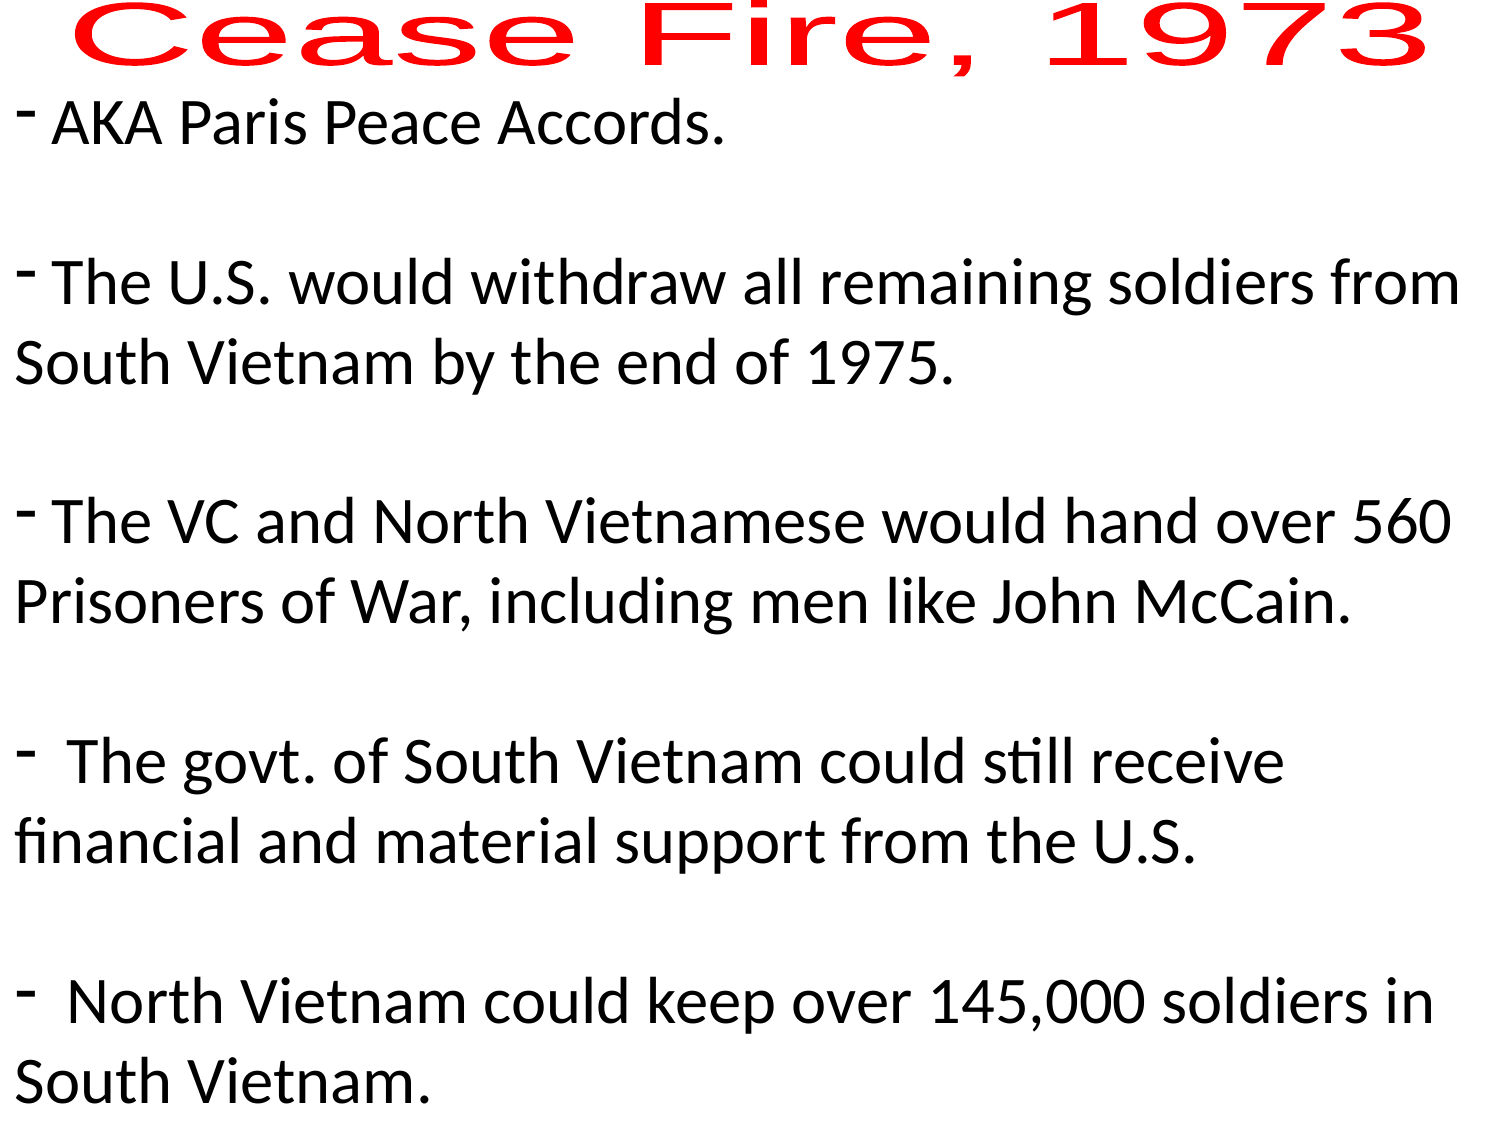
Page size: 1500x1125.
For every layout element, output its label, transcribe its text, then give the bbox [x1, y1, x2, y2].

text_box AKA Paris Peace Accords. The U.S. would withdraw all remaining soldiers from South Vietnam by the end of 1975. The VC and North Vietnamese would hand over 560 Prisoners of War, including men like John McCain. The govt. of South Vietnam could still receive financial and material support from the U.S. North Vietnam could keep over 145,000 soldiers in South Vietnam. [0, 70, 1500, 1125]
